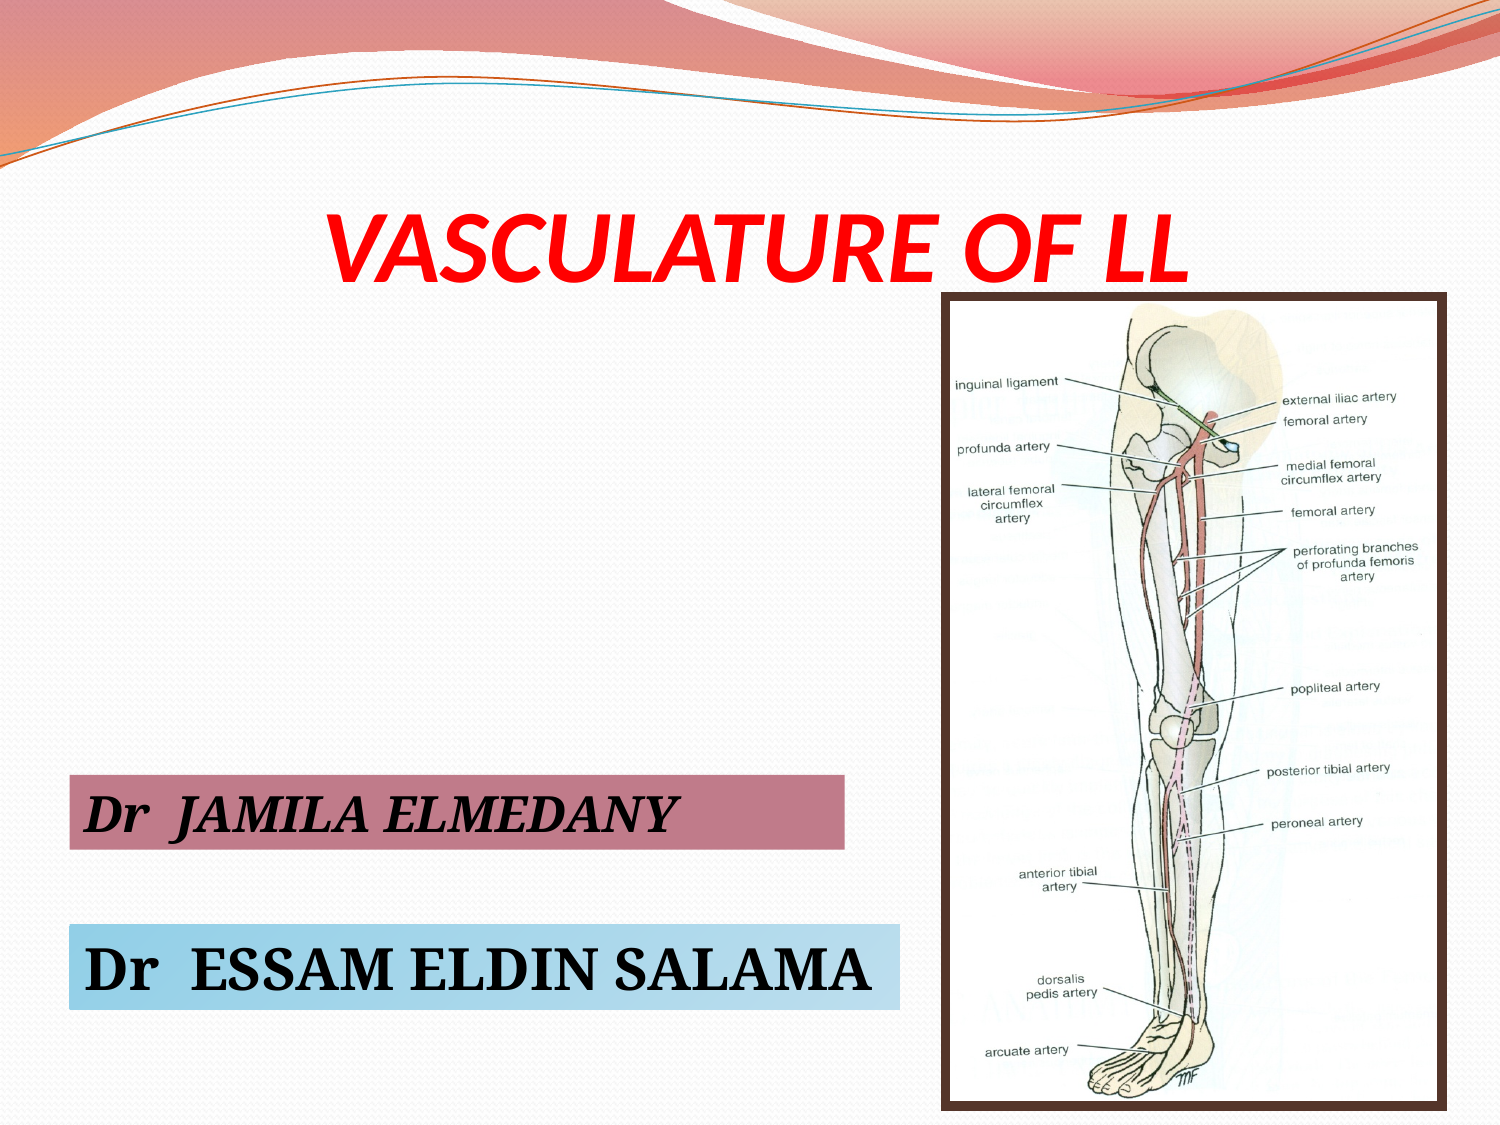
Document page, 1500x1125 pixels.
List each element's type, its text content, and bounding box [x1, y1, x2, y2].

picture [949, 300, 1438, 1102]
title VASCULATURE OF LL [75, 115, 1438, 303]
text_box Dr JAMILA ELMEDANY [69, 774, 845, 850]
text_box Dr ESSAM ELDIN SALAMA [69, 924, 900, 1010]
